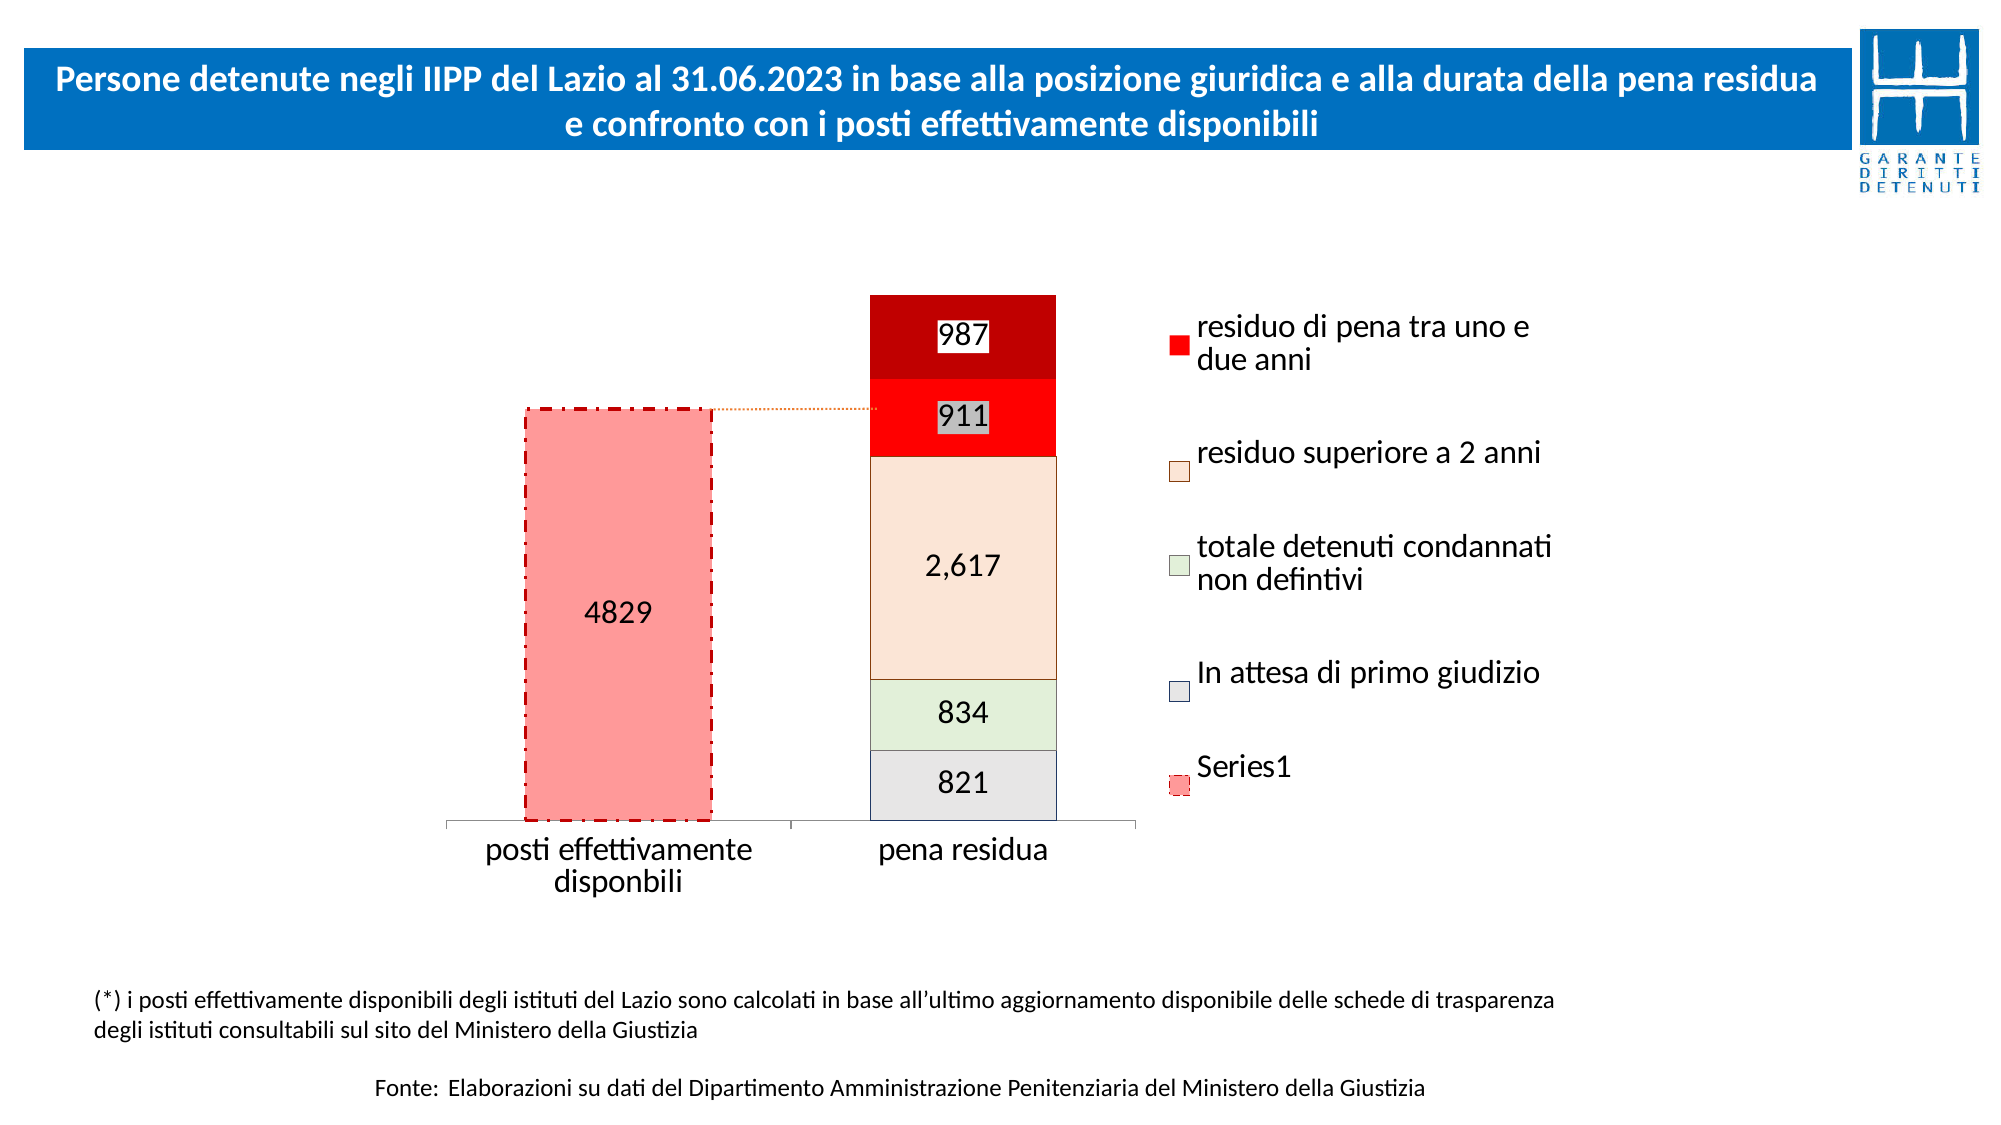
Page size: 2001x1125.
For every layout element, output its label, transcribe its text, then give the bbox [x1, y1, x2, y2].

text_box Persone detenute negli IIPP del Lazio al 31.06.2023 in base alla posizione giuridica e alla durata della pena residua e confronto con i posti effettivamente disponibili [21, 45, 1853, 153]
picture [1853, 25, 1984, 198]
text_box (*) i posti effettivamente disponibili degli istituti del Lazio sono calcolati in base all’ultimo aggiornamento disponibile delle schede di trasparenza degli istituti consultabili sul sito del Ministero della Giustizia [79, 976, 1589, 1051]
text_box Fonte: Elaborazioni su dati del Dipartimento Amministrazione Penitenziaria del Ministero della Giustizia [360, 1051, 1444, 1112]
chart [423, 209, 1577, 915]
